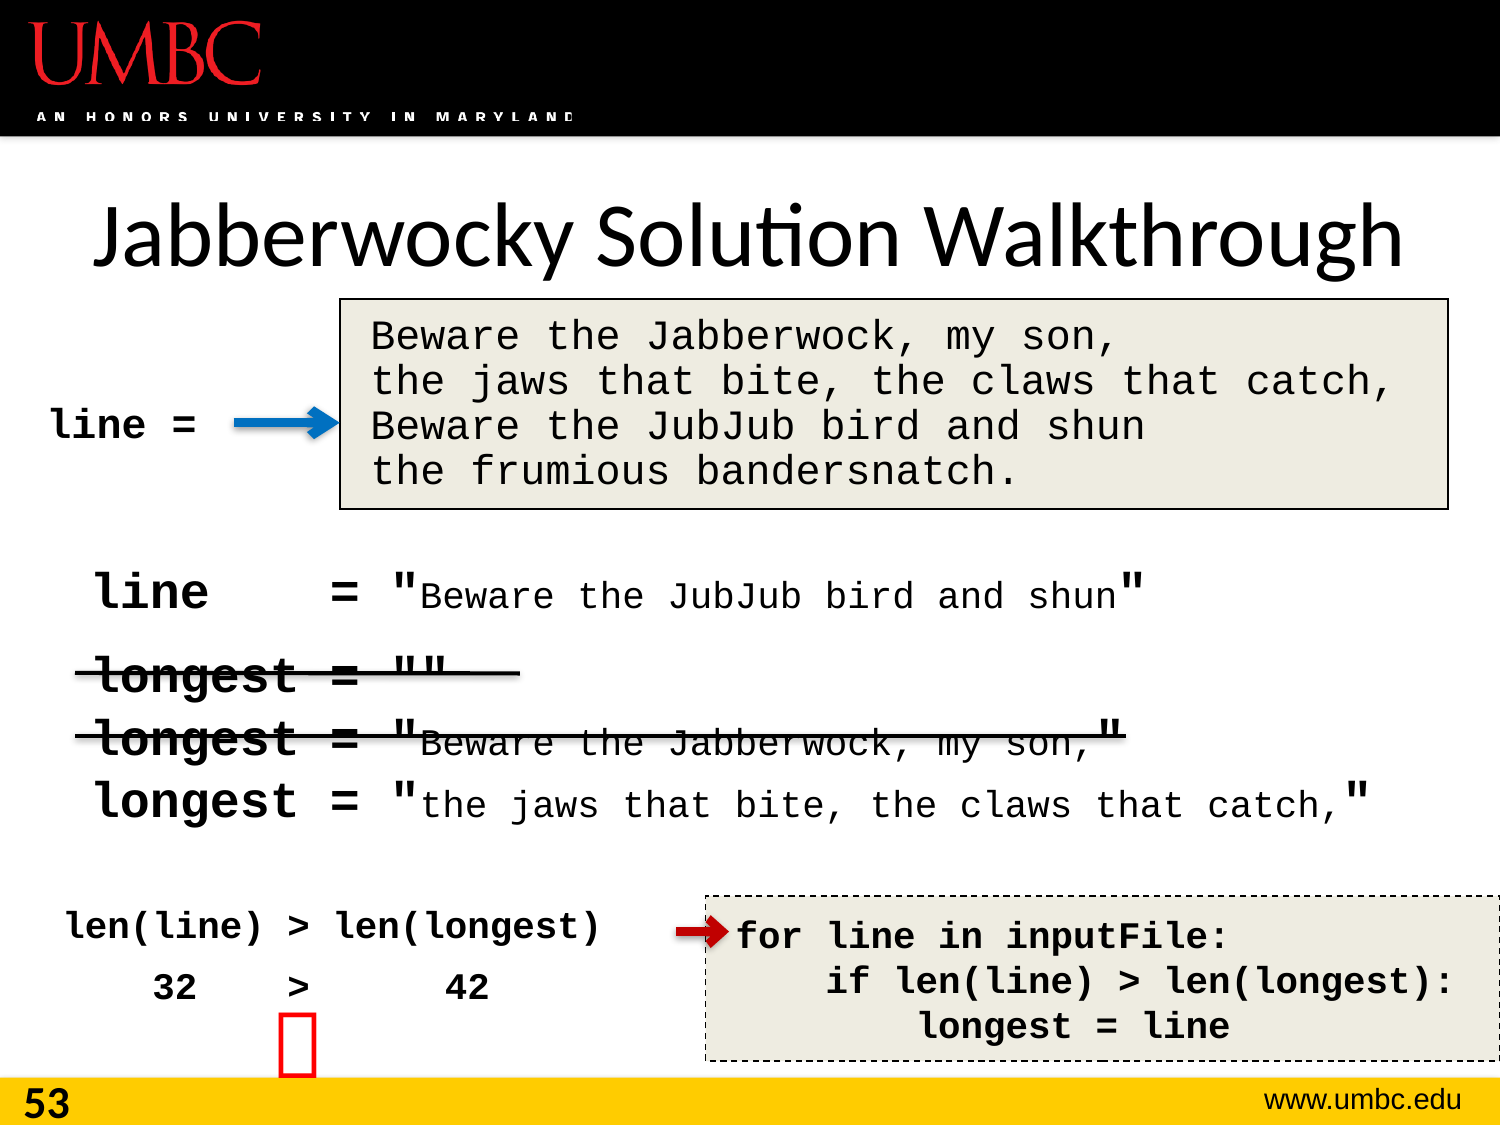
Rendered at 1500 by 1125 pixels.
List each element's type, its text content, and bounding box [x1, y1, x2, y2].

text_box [31, 389, 340, 456]
text_box 32 > 42 [47, 954, 632, 1015]
text_box line = "Beware the JubJub bird and shun" [74, 551, 1411, 627]
title Jabberwocky Solution Walkthrough [75, 136, 1425, 324]
slide_number 53 [0, 1065, 94, 1125]
text_box for line in inputFile: if len(line) > len(longest): longest = line [705, 896, 1500, 1062]
text_box longest = "Beware the Jabberwock, my son," [74, 697, 1411, 760]
text_box len(line) > len(longest) [47, 893, 632, 954]
text_box Beware the Jabberwock, my son, the jaws that bite, the claws that catch, Beware the JubJub bird and shun the frumious bandersnatch. [339, 298, 1449, 509]
text_box longest = "the jaws that bite, the claws that catch," [74, 760, 1411, 835]
text_box  [212, 979, 383, 1105]
text_box longest = "" [74, 635, 1411, 697]
